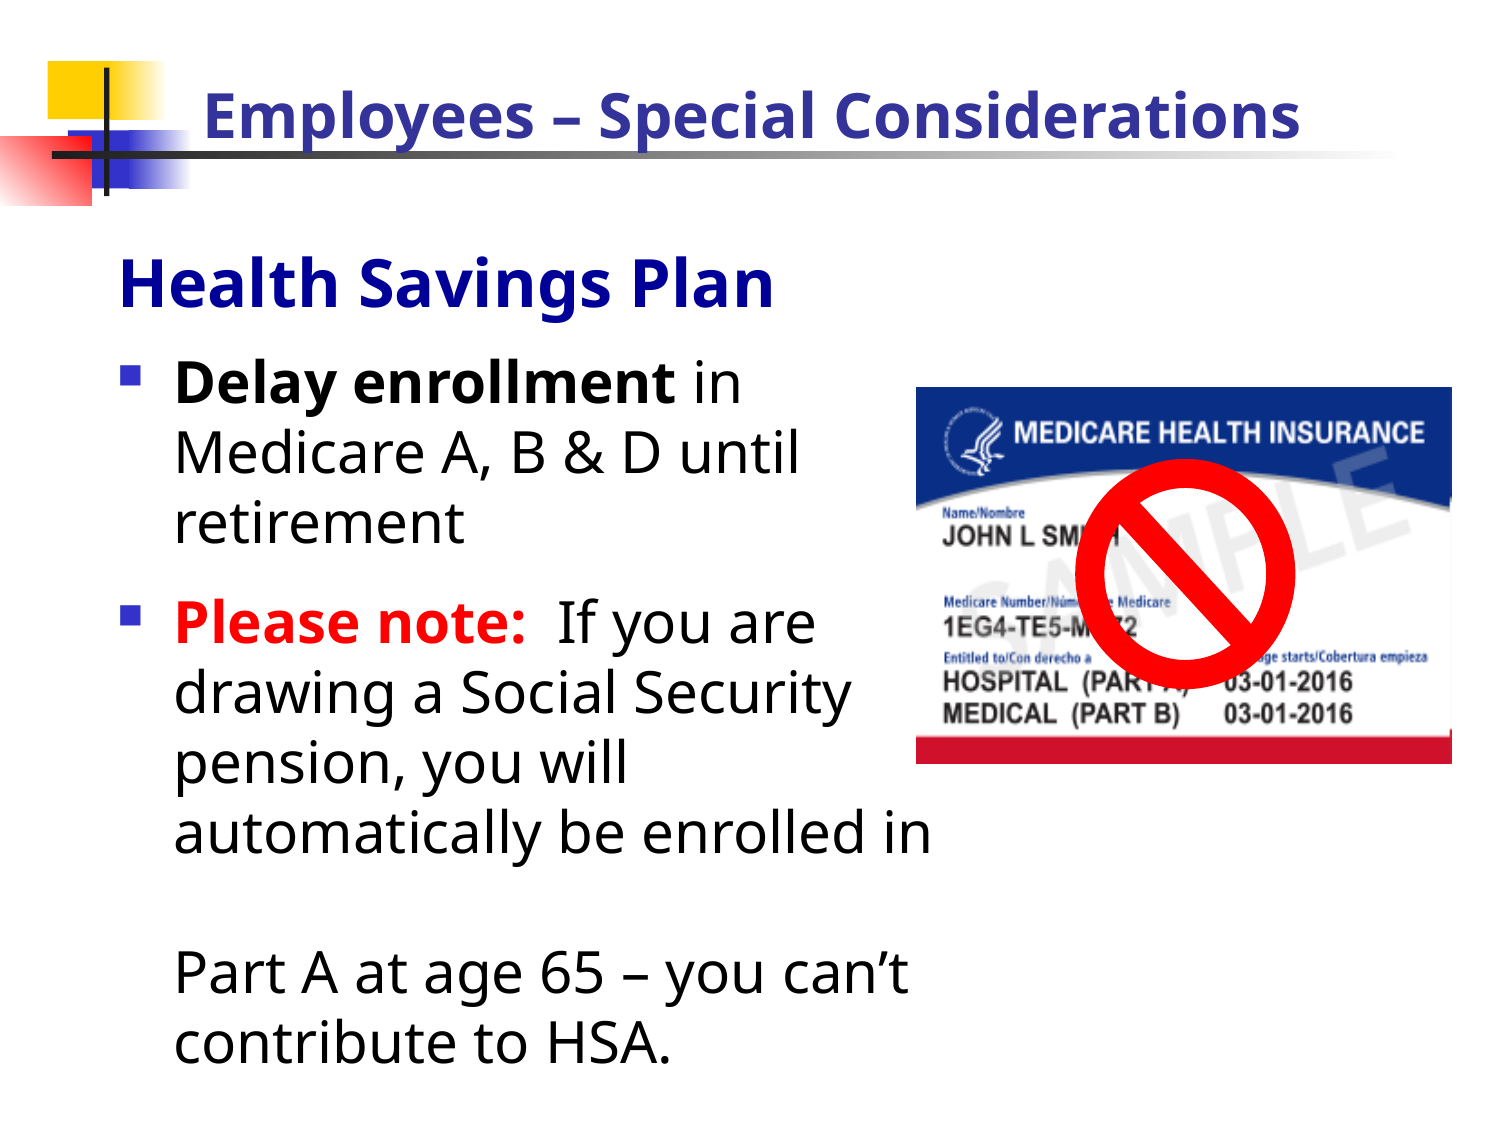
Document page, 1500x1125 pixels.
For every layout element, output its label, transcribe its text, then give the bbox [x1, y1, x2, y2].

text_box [1089, 473, 1281, 675]
title Employees – Special Considerations [187, 35, 1500, 159]
list Health Savings Plan Delay enrollment in Medicare A, B & D until retirement Please note: If you are drawing a Social Security pension, you will automatically be enrolled in Part A at age 65 – you can’t contribute to HSA. [102, 233, 960, 940]
picture [916, 387, 1452, 764]
